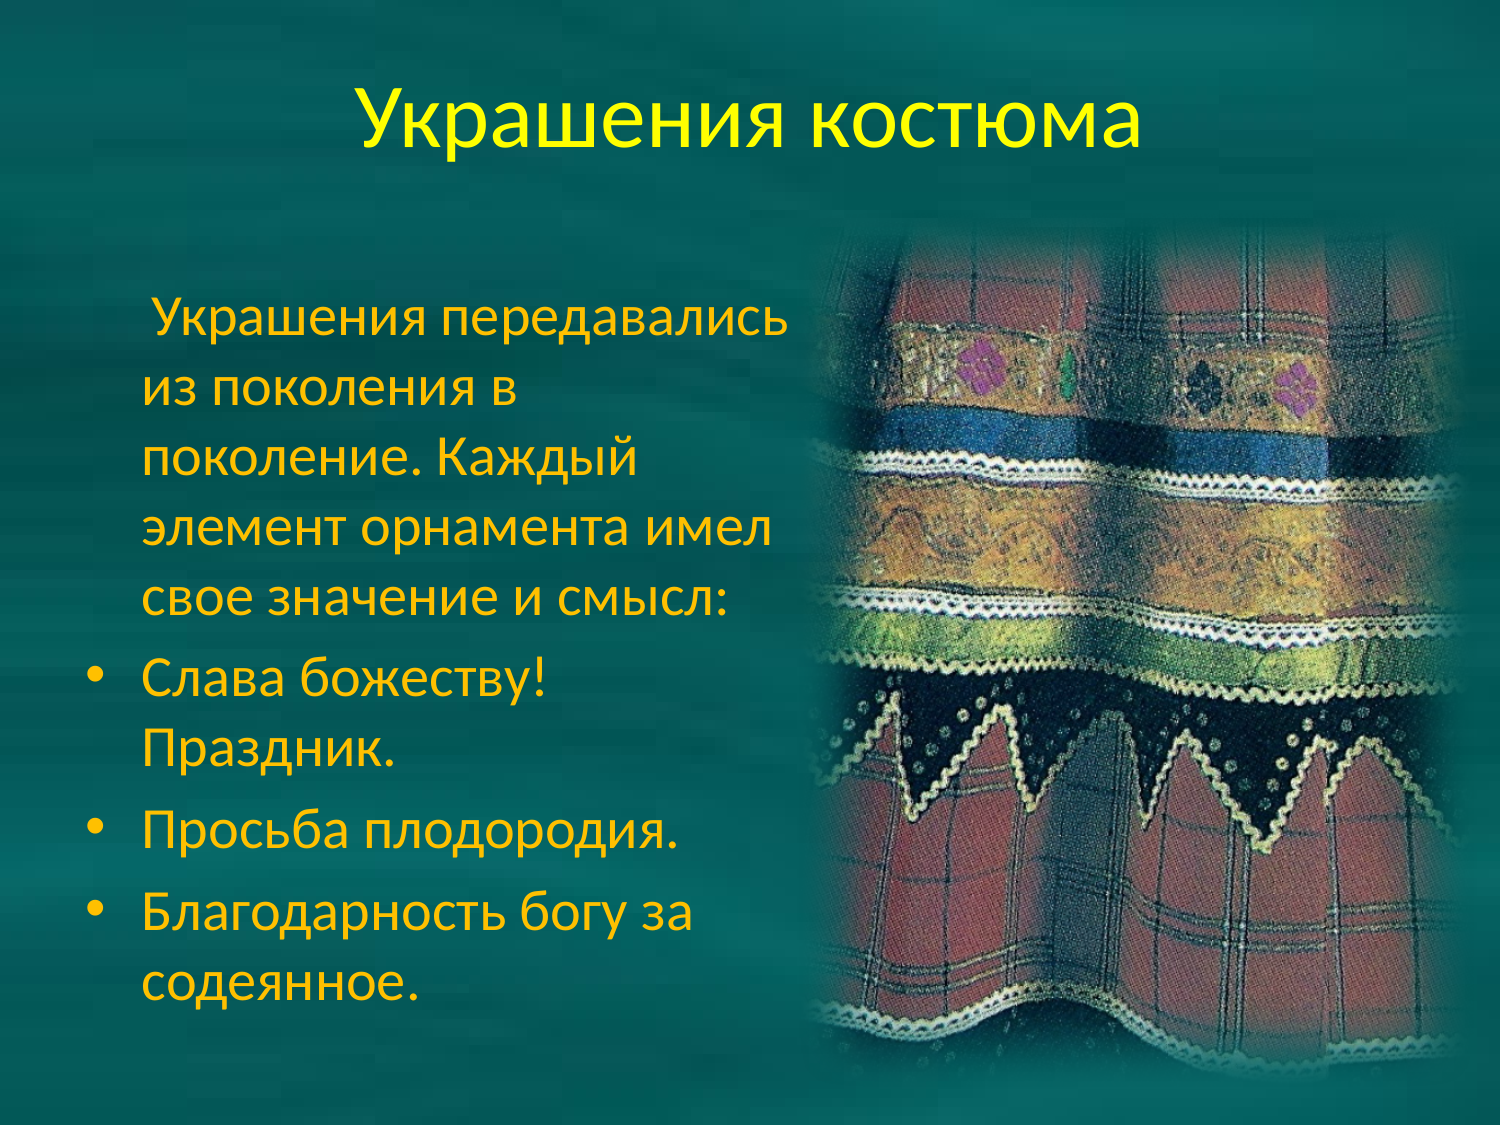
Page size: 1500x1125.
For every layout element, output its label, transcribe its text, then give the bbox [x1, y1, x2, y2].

title Украшения костюма [75, 45, 1425, 176]
picture [0, 0, 1500, 1125]
list Украшения передавались из поколения в поколение. Каждый элемент орнамента имел свое значение и смысл: Слава божеству! Праздник. Просьба плодородия. Благодарность богу за содеянное. [70, 269, 791, 1090]
